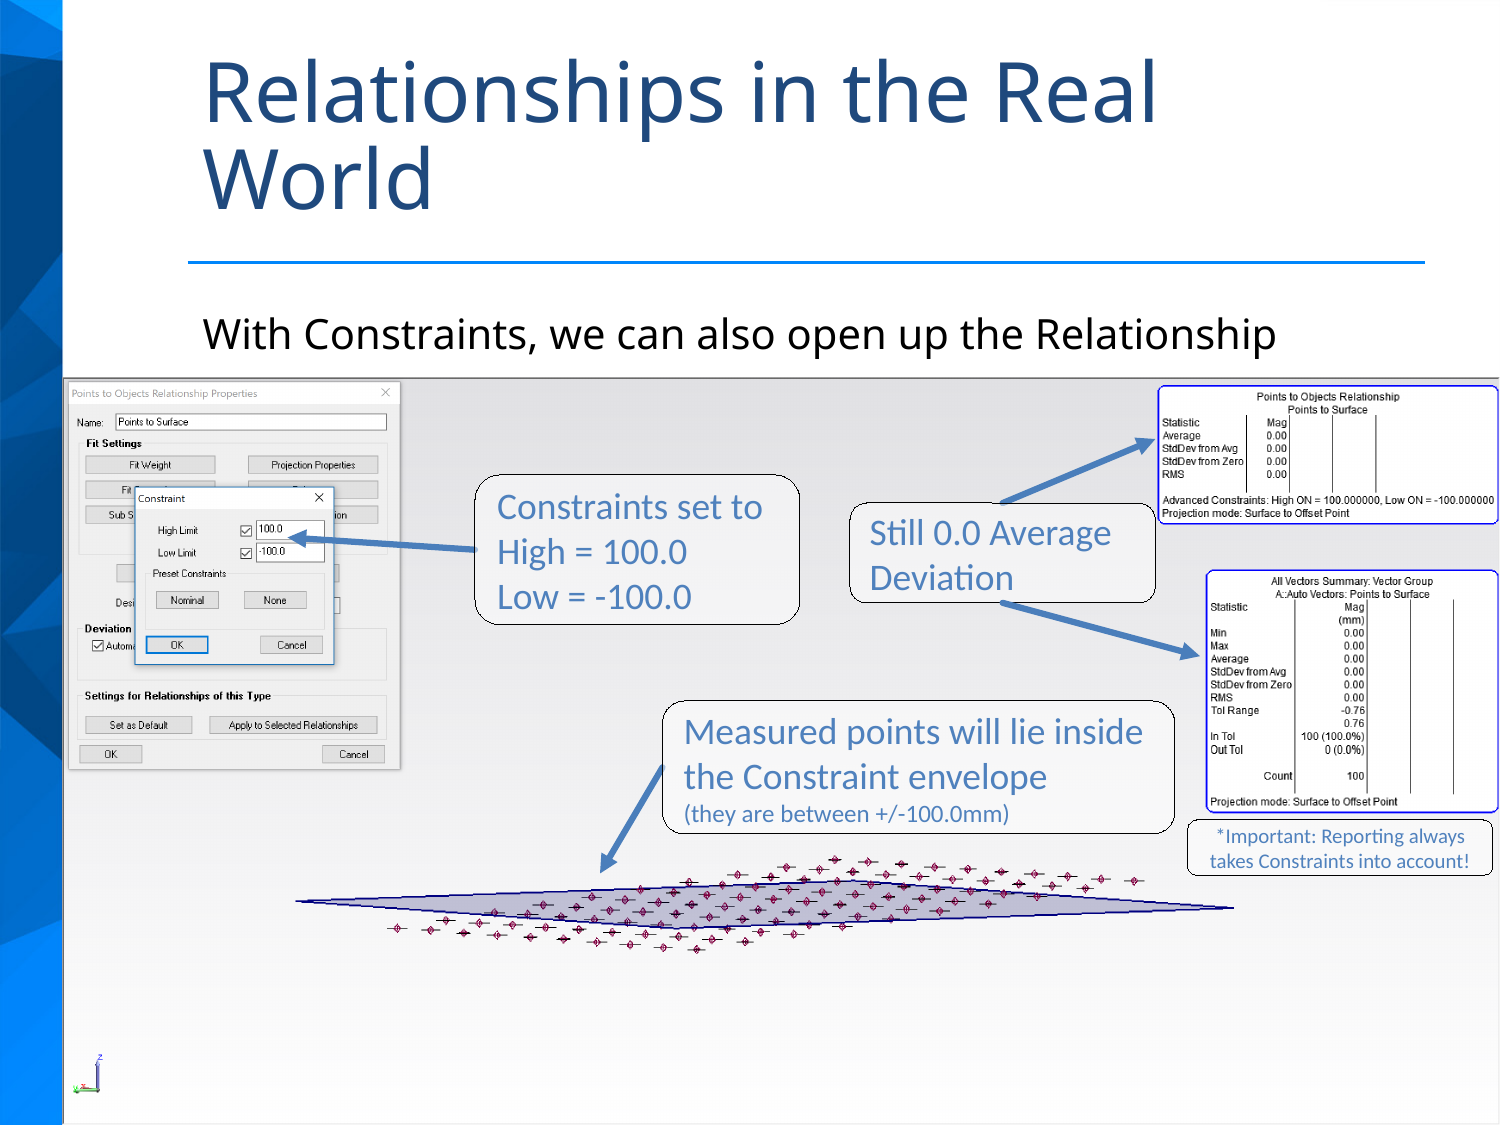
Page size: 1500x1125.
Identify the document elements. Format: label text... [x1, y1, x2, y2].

title Relationships in the Real World [187, 45, 1425, 233]
list With Constraints, we can also open up the Relationship [187, 299, 1463, 376]
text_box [599, 767, 663, 874]
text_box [1002, 438, 1156, 504]
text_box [1002, 603, 1201, 657]
picture [0, 0, 1500, 1125]
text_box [287, 537, 476, 551]
